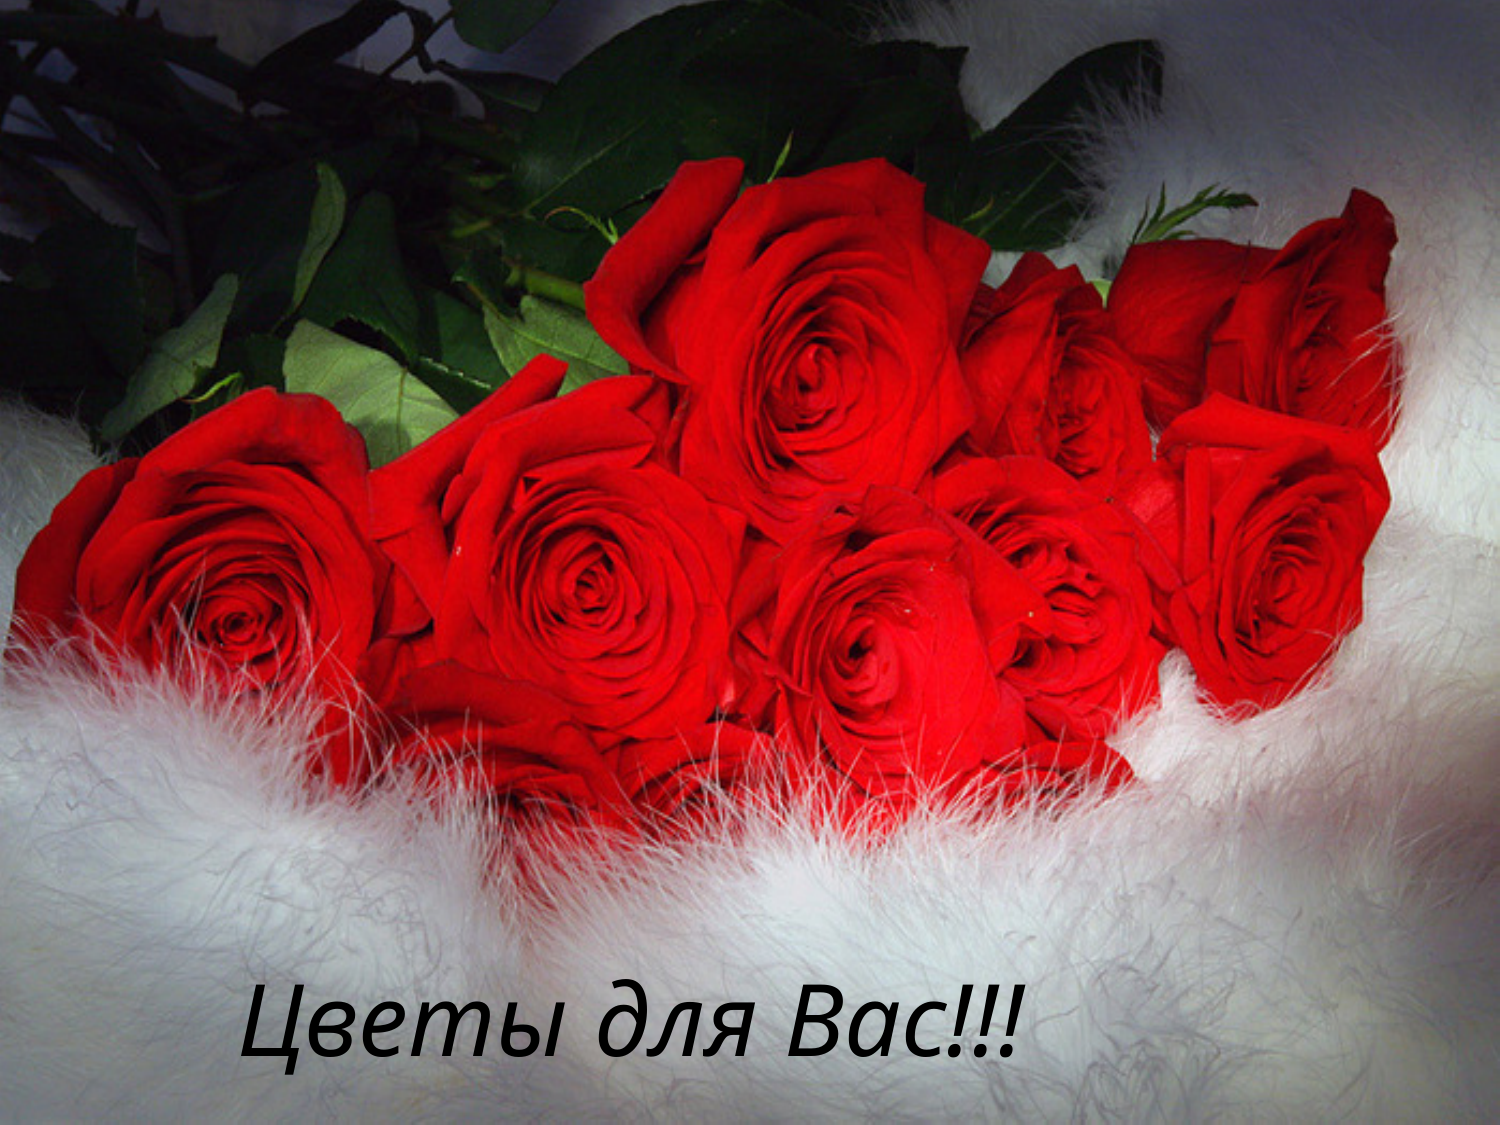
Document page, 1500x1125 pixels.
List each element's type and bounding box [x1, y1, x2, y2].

list [0, 0, 1500, 1125]
